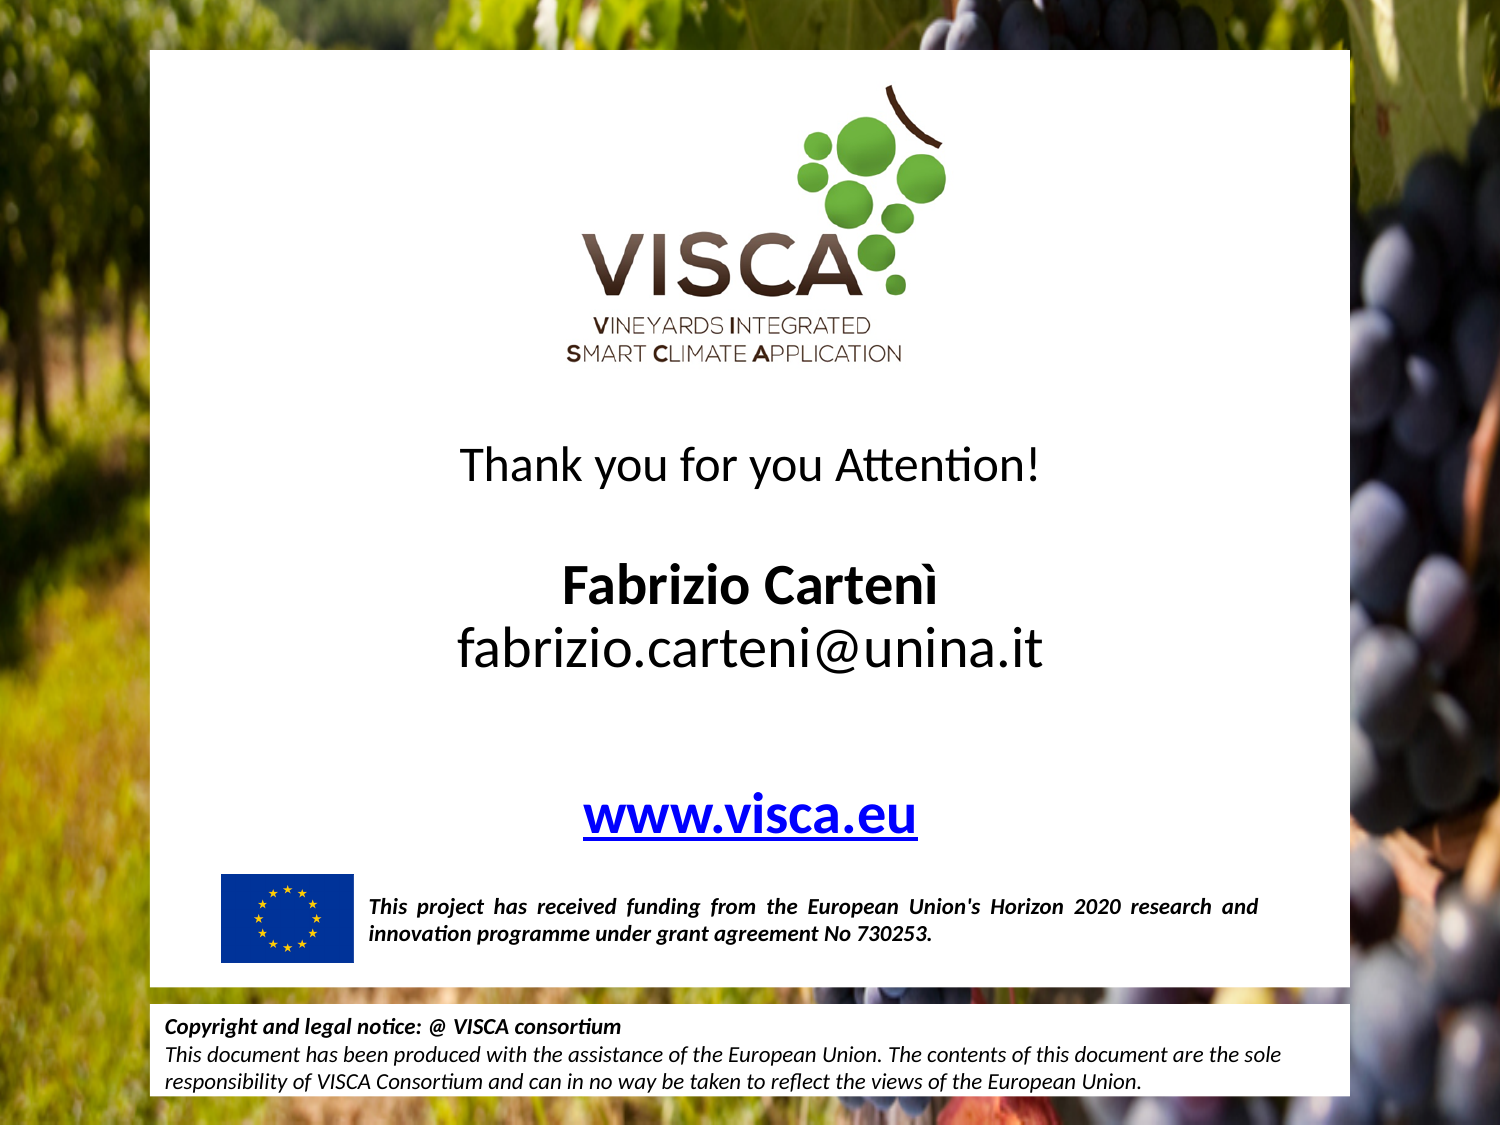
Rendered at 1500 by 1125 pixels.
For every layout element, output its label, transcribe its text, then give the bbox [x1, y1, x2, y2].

picture [0, 0, 1500, 1125]
text_box Fabrizio Cartenì fabrizio.carteni@unina.it [388, 553, 1113, 680]
text_box Thank you for you Attention! [388, 437, 1113, 492]
